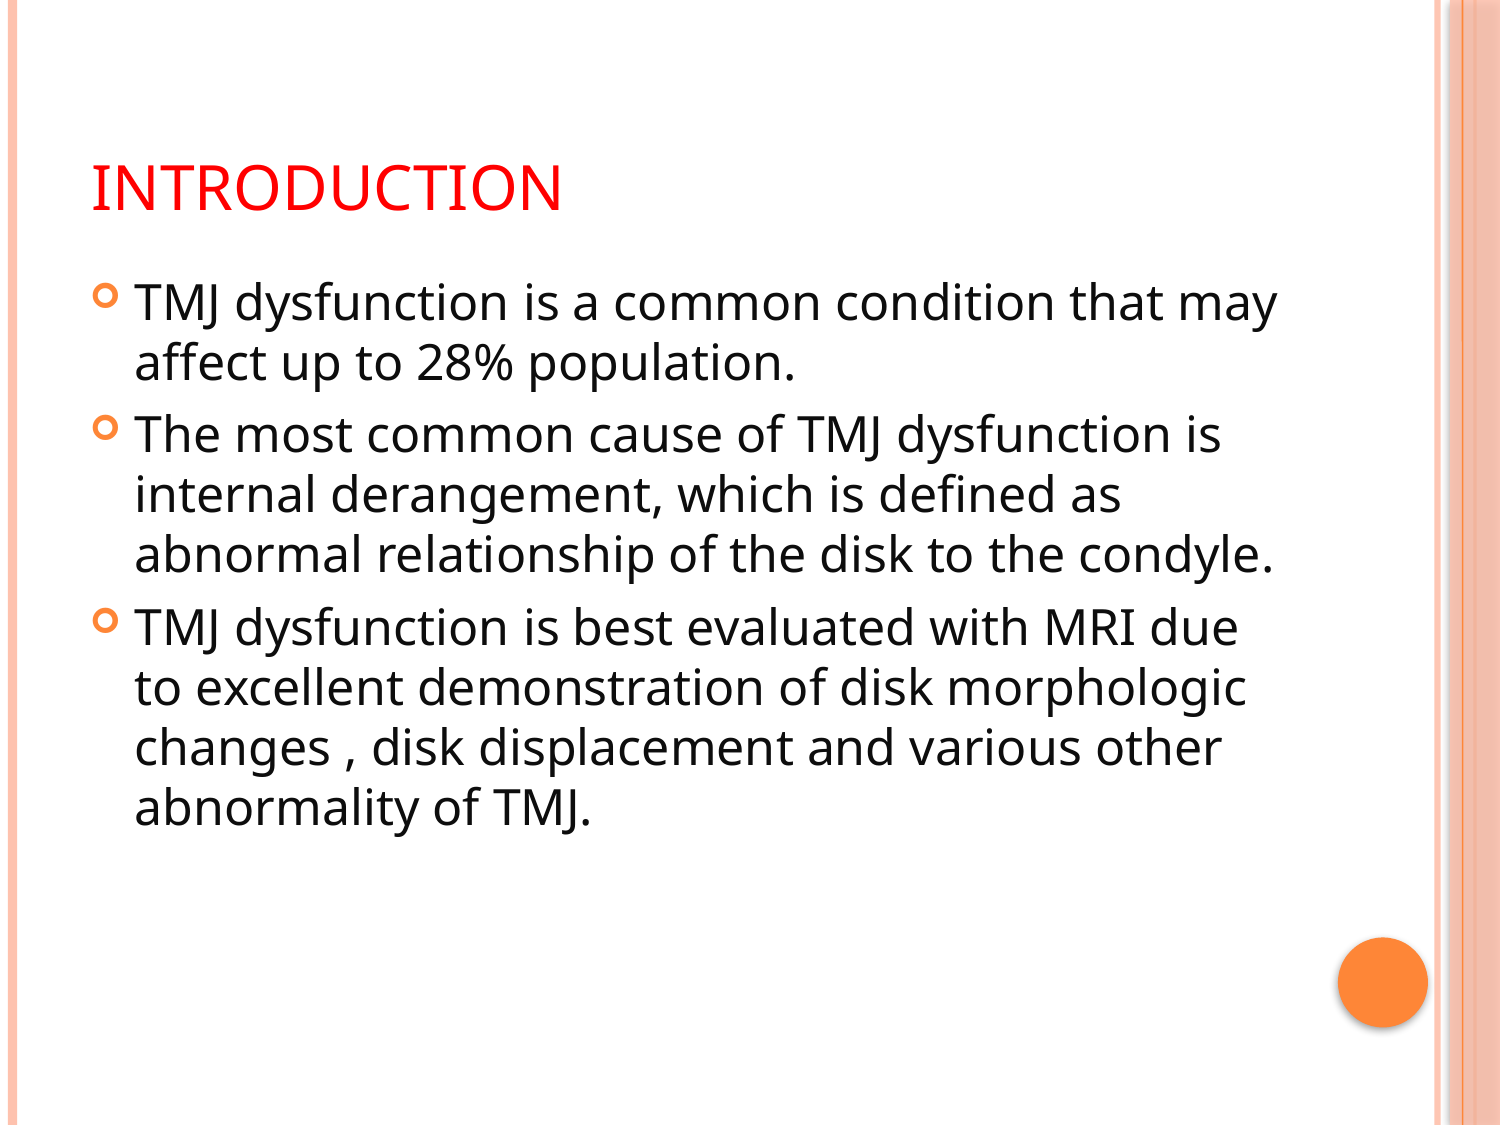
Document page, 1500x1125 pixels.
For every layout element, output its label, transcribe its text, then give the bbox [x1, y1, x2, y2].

title Introduction [76, 42, 1302, 231]
list TMJ dysfunction is a common condition that may affect up to 28% population. The most common cause of TMJ dysfunction is internal derangement, which is defined as abnormal relationship of the disk to the condyle. TMJ dysfunction is best evaluated with MRI due to excellent demonstration of disk morphologic changes , disk displacement and various other abnormality of TMJ. [75, 262, 1300, 1062]
